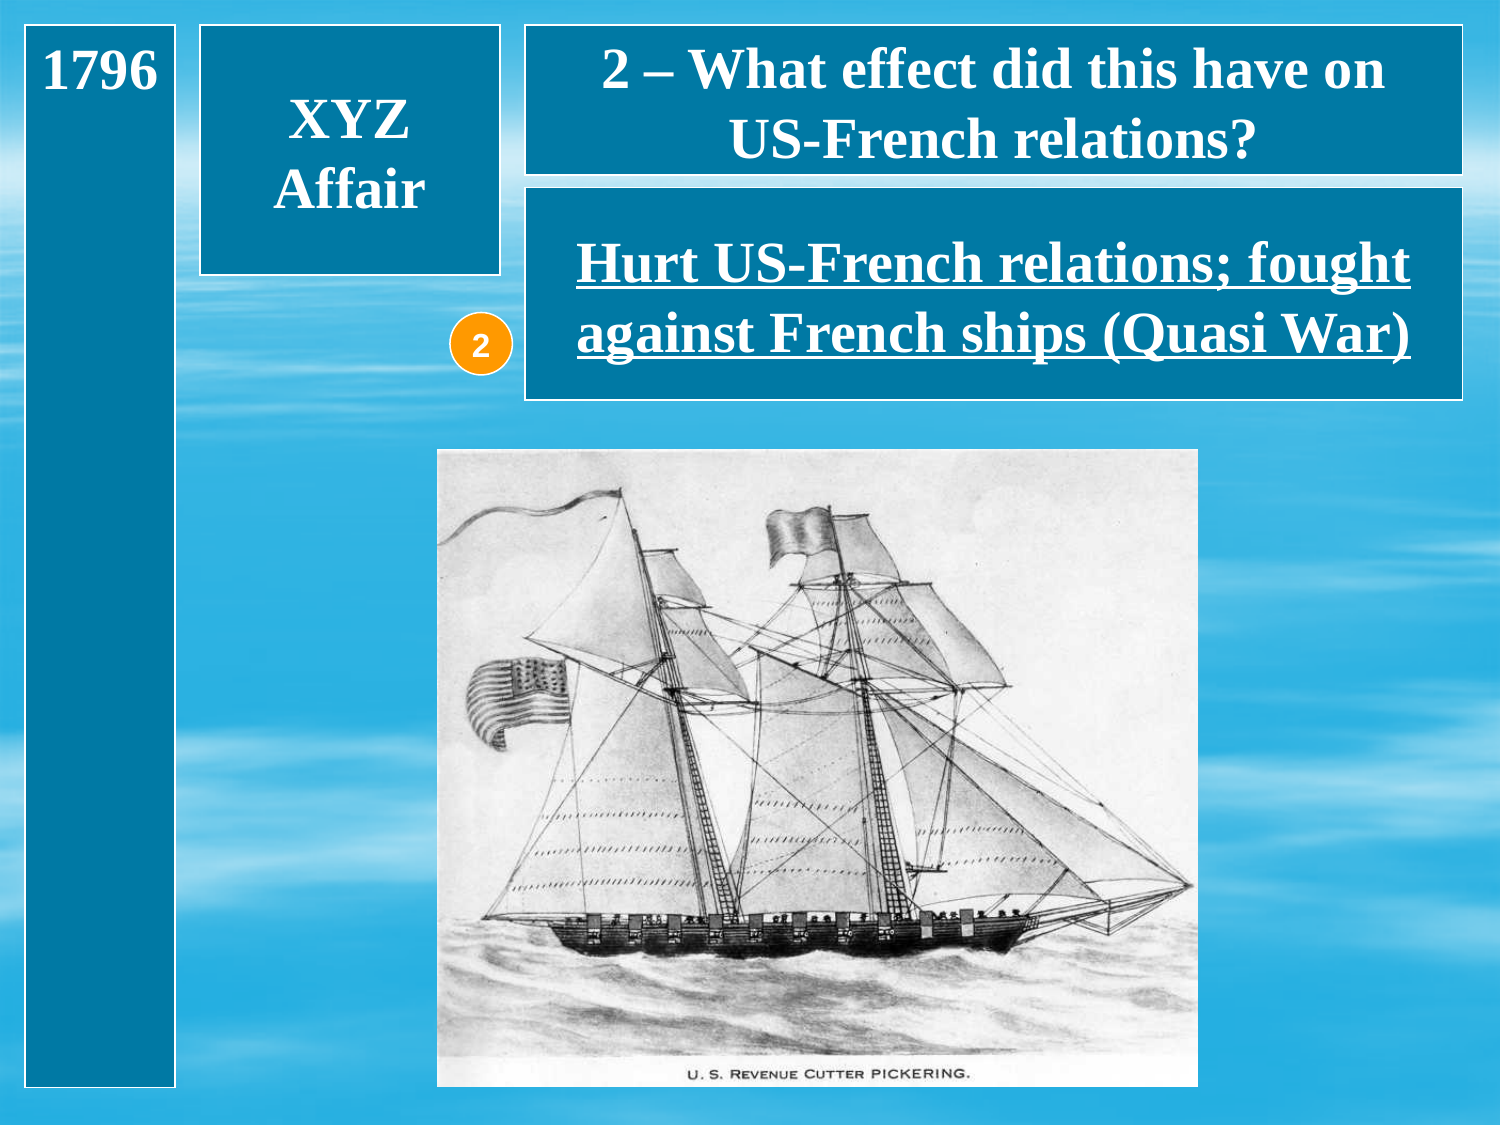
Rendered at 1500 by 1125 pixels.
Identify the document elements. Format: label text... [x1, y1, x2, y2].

picture [437, 449, 1198, 1087]
text_box 2 – What effect did this have on US-French relations? [525, 24, 1463, 175]
text_box Hurt US-French relations; fought against French ships (Quasi War) [525, 187, 1463, 400]
text_box 2 [449, 312, 513, 375]
text_box XYZ Affair [199, 24, 500, 275]
text_box 1796 [24, 24, 175, 1088]
